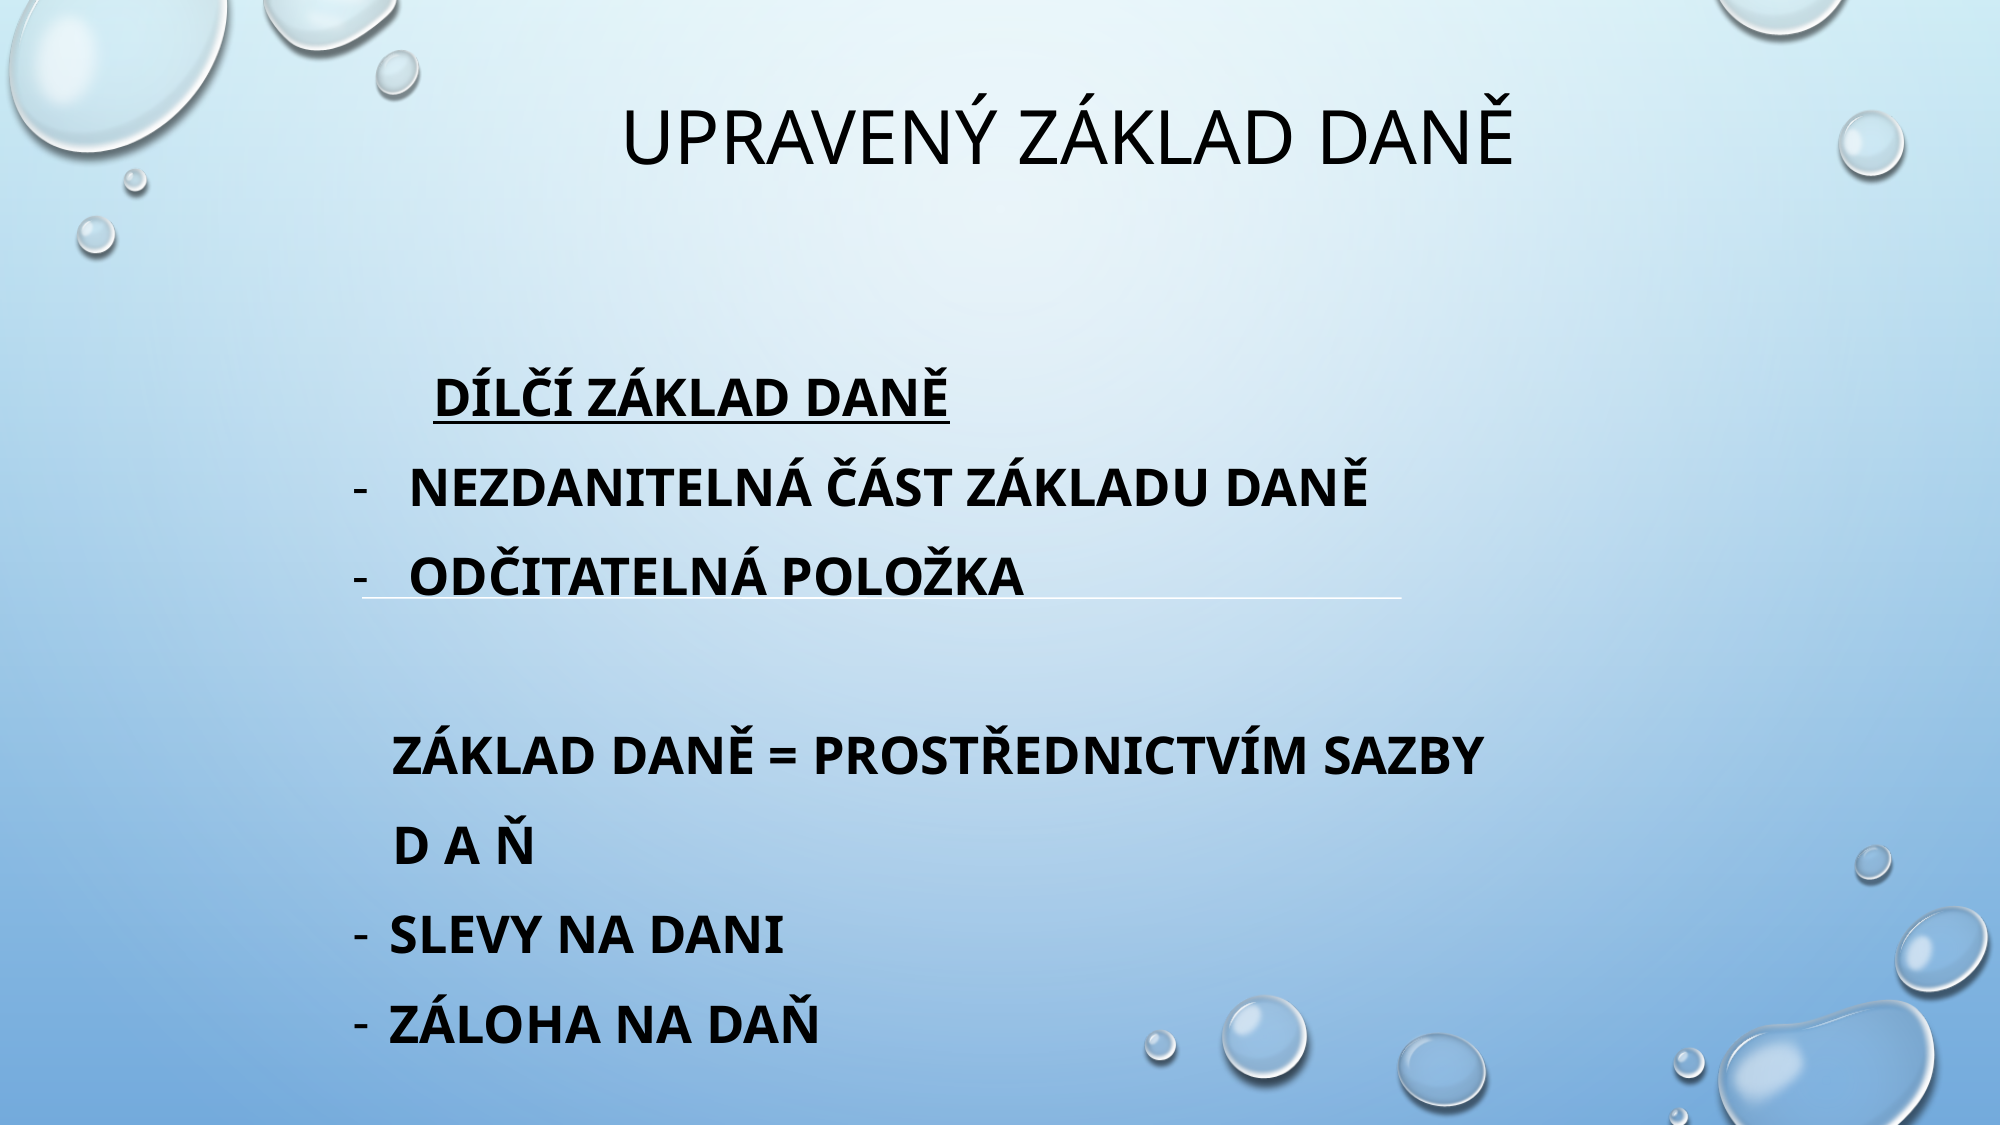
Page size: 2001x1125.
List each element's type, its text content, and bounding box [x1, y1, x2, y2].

title Upravený základ daně [468, 38, 1669, 243]
picture [0, 0, 2000, 1125]
list Dílčí základ daně Nezdanitelná část základu daně Odčitatelná položka základ daně = prostřednictvím sazby D A Ň Slevy na dani Záloha na daň [337, 344, 1675, 1125]
